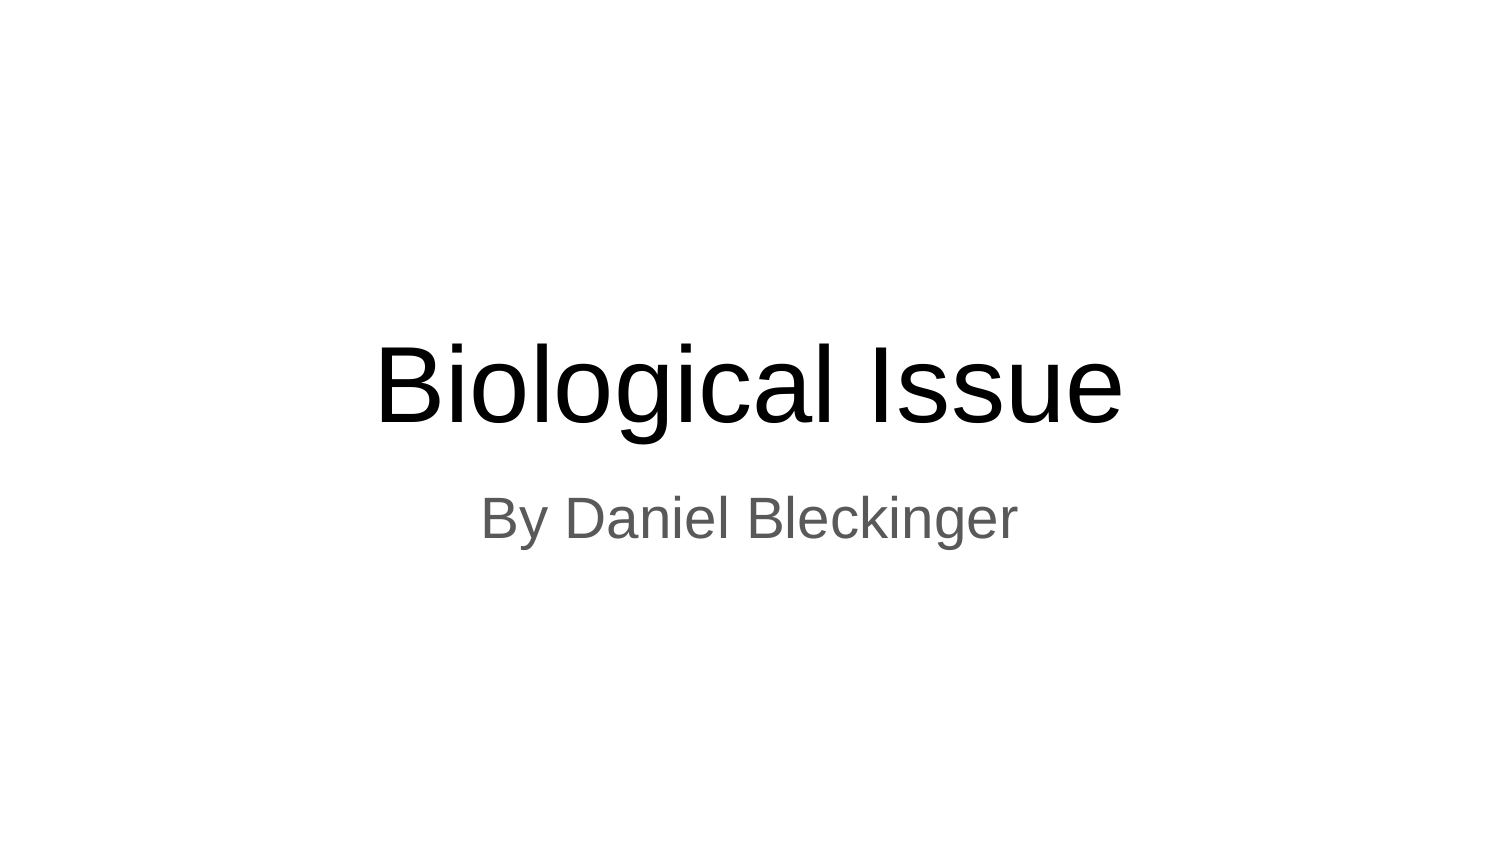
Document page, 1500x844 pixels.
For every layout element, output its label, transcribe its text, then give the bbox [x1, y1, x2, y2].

title Biological Issue [51, 122, 1449, 459]
subtitle By Daniel Bleckinger [51, 464, 1449, 595]
